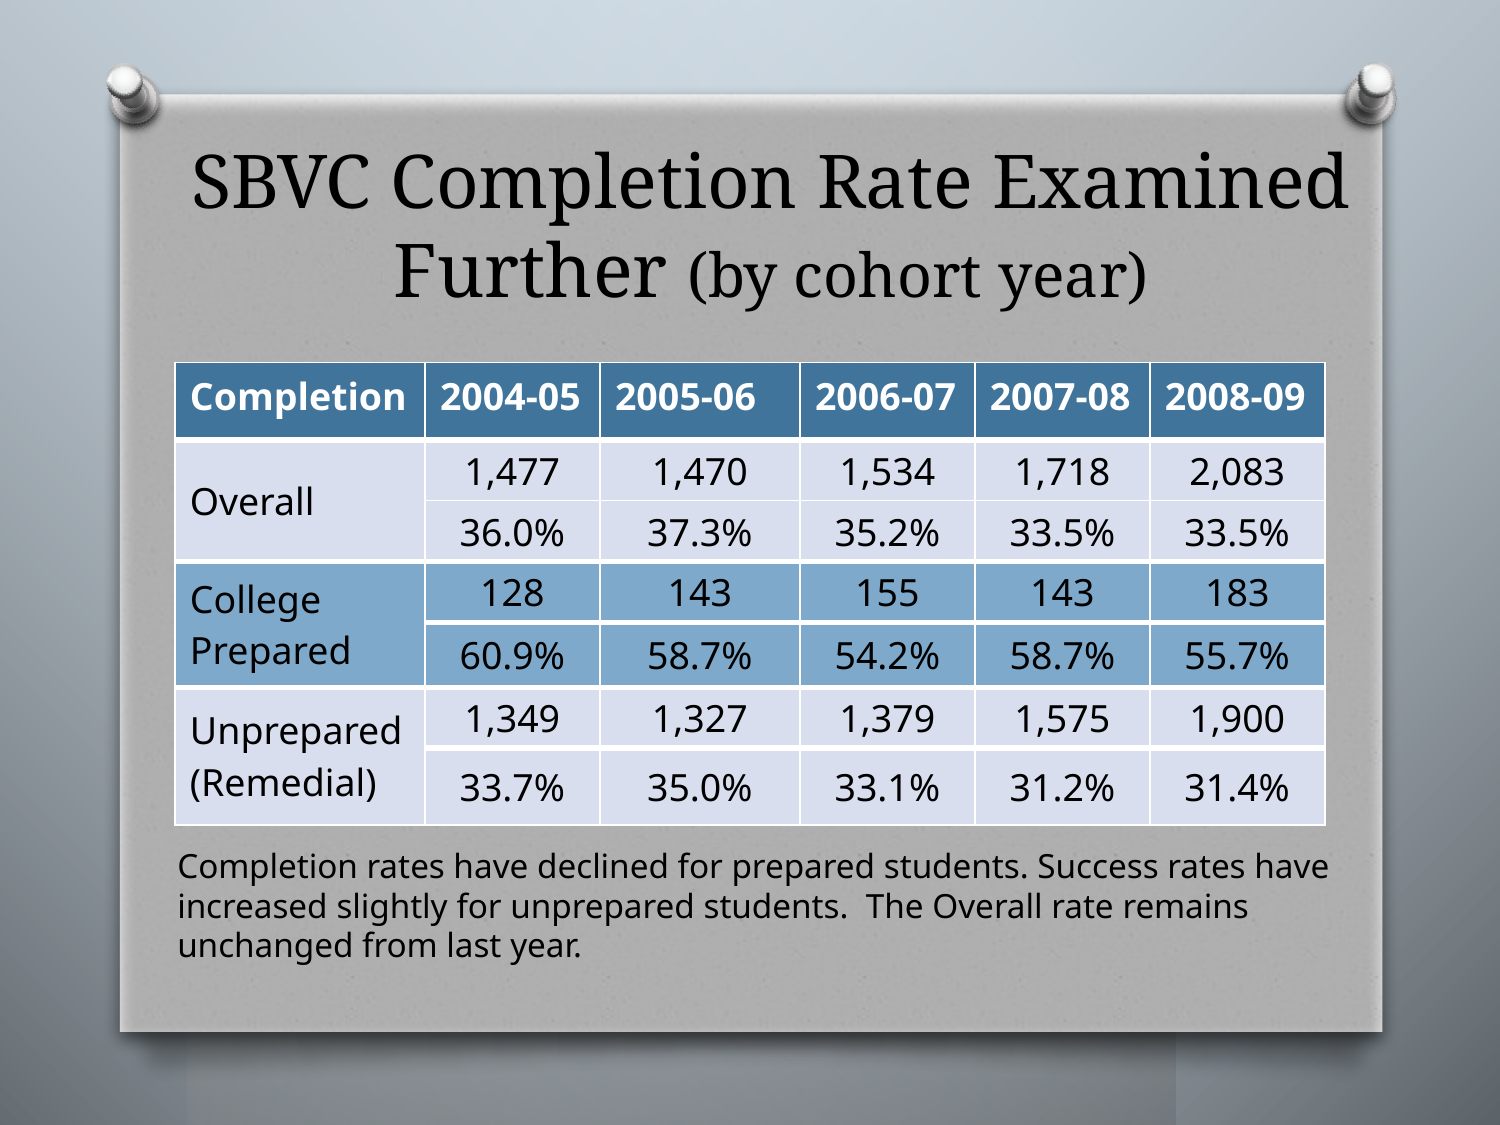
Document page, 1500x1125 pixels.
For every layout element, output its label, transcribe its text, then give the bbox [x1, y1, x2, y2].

table_cell Unprepared (Remedial) [176, 690, 424, 824]
table_cell 1,575 [976, 690, 1149, 745]
table_cell 35.2% [801, 501, 974, 559]
table_cell 1,718 [976, 443, 1149, 500]
table_cell 55.7% [1151, 625, 1324, 685]
table_cell 128 [426, 564, 599, 620]
text_box Completion rates have declined for prepared students. Success rates have increased slightly for unprepared students. The Overall rate remains unchanged from last year. [162, 837, 1375, 972]
table_cell 58.7% [601, 625, 799, 685]
table_cell 58.7% [976, 625, 1149, 685]
table_cell 33.7% [426, 751, 599, 824]
table_cell 1,470 [601, 443, 799, 500]
table_cell 54.2% [801, 625, 974, 685]
table_cell Overall [176, 443, 424, 559]
title SBVC Completion Rate Examined Further (by cohort year) [162, 125, 1381, 323]
table_cell 2,083 [1151, 443, 1324, 500]
table_header 2007-08 [976, 363, 1149, 437]
table_cell College Prepared [176, 564, 424, 685]
table_header 2006-07 [801, 363, 974, 437]
table_cell 1,900 [1151, 690, 1324, 745]
table_cell 155 [801, 564, 974, 620]
table_cell 1,349 [426, 690, 599, 745]
table_cell 1,327 [601, 690, 799, 745]
table_cell 31.2% [976, 751, 1149, 824]
table_cell 33.1% [801, 751, 974, 824]
picture [1317, 35, 1439, 144]
table_header 2005-06 [601, 363, 799, 437]
table_cell 37.3% [601, 501, 799, 559]
table_cell 1,379 [801, 690, 974, 745]
table_cell 183 [1151, 564, 1324, 620]
text_box [1161, 761, 1339, 814]
table_cell 1,477 [426, 443, 599, 500]
table_cell 143 [976, 564, 1149, 620]
table_cell 33.5% [1151, 501, 1324, 559]
table_cell 31.4% [1151, 751, 1324, 824]
table_cell 1,534 [801, 443, 974, 500]
picture [75, 29, 198, 153]
table_header Completion [176, 363, 424, 437]
table_cell 60.9% [426, 625, 599, 685]
table_cell 33.5% [976, 501, 1149, 559]
table_cell 36.0% [426, 501, 599, 559]
table_cell 143 [601, 564, 799, 620]
table_header 2008-09 [1151, 363, 1324, 437]
table_header 2004-05 [426, 363, 599, 437]
table_cell 35.0% [601, 751, 799, 824]
